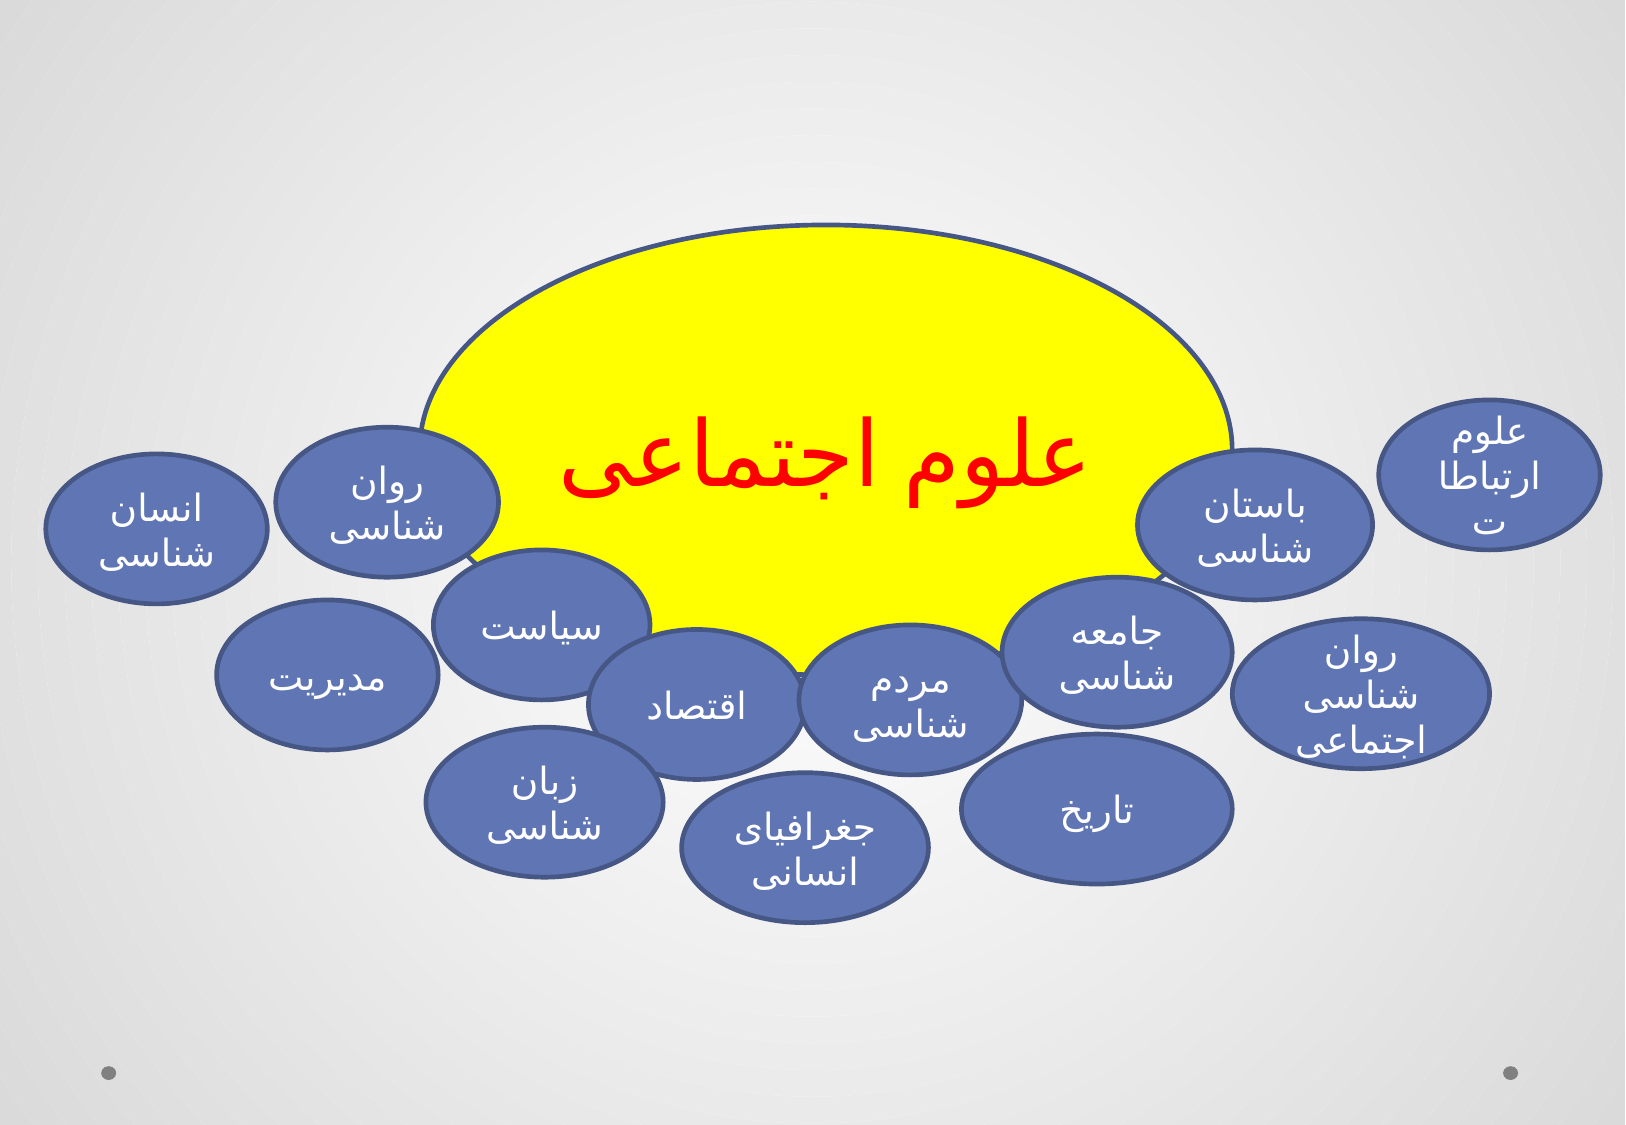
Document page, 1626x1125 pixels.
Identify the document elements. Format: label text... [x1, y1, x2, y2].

text_box روان شناسی [273, 424, 501, 580]
text_box علوم ارتباطات [1376, 397, 1603, 553]
text_box مدیریت [214, 597, 441, 753]
text_box جغرافیای انسانی [679, 770, 931, 926]
text_box روان شناسی اجتماعی [1229, 616, 1492, 772]
text_box تاریخ [959, 731, 1235, 887]
text_box زبان شناسی [423, 724, 666, 880]
text_box سیاست [431, 547, 653, 703]
text_box اقتصاد [586, 627, 803, 782]
text_box انسان شناسی [43, 451, 270, 607]
text_box جامعه شناسی [999, 574, 1235, 730]
text_box باستان شناسی [1135, 447, 1375, 603]
text_box مردم شناسی [796, 622, 1025, 778]
text_box علوم اجتماعی [419, 222, 1235, 676]
